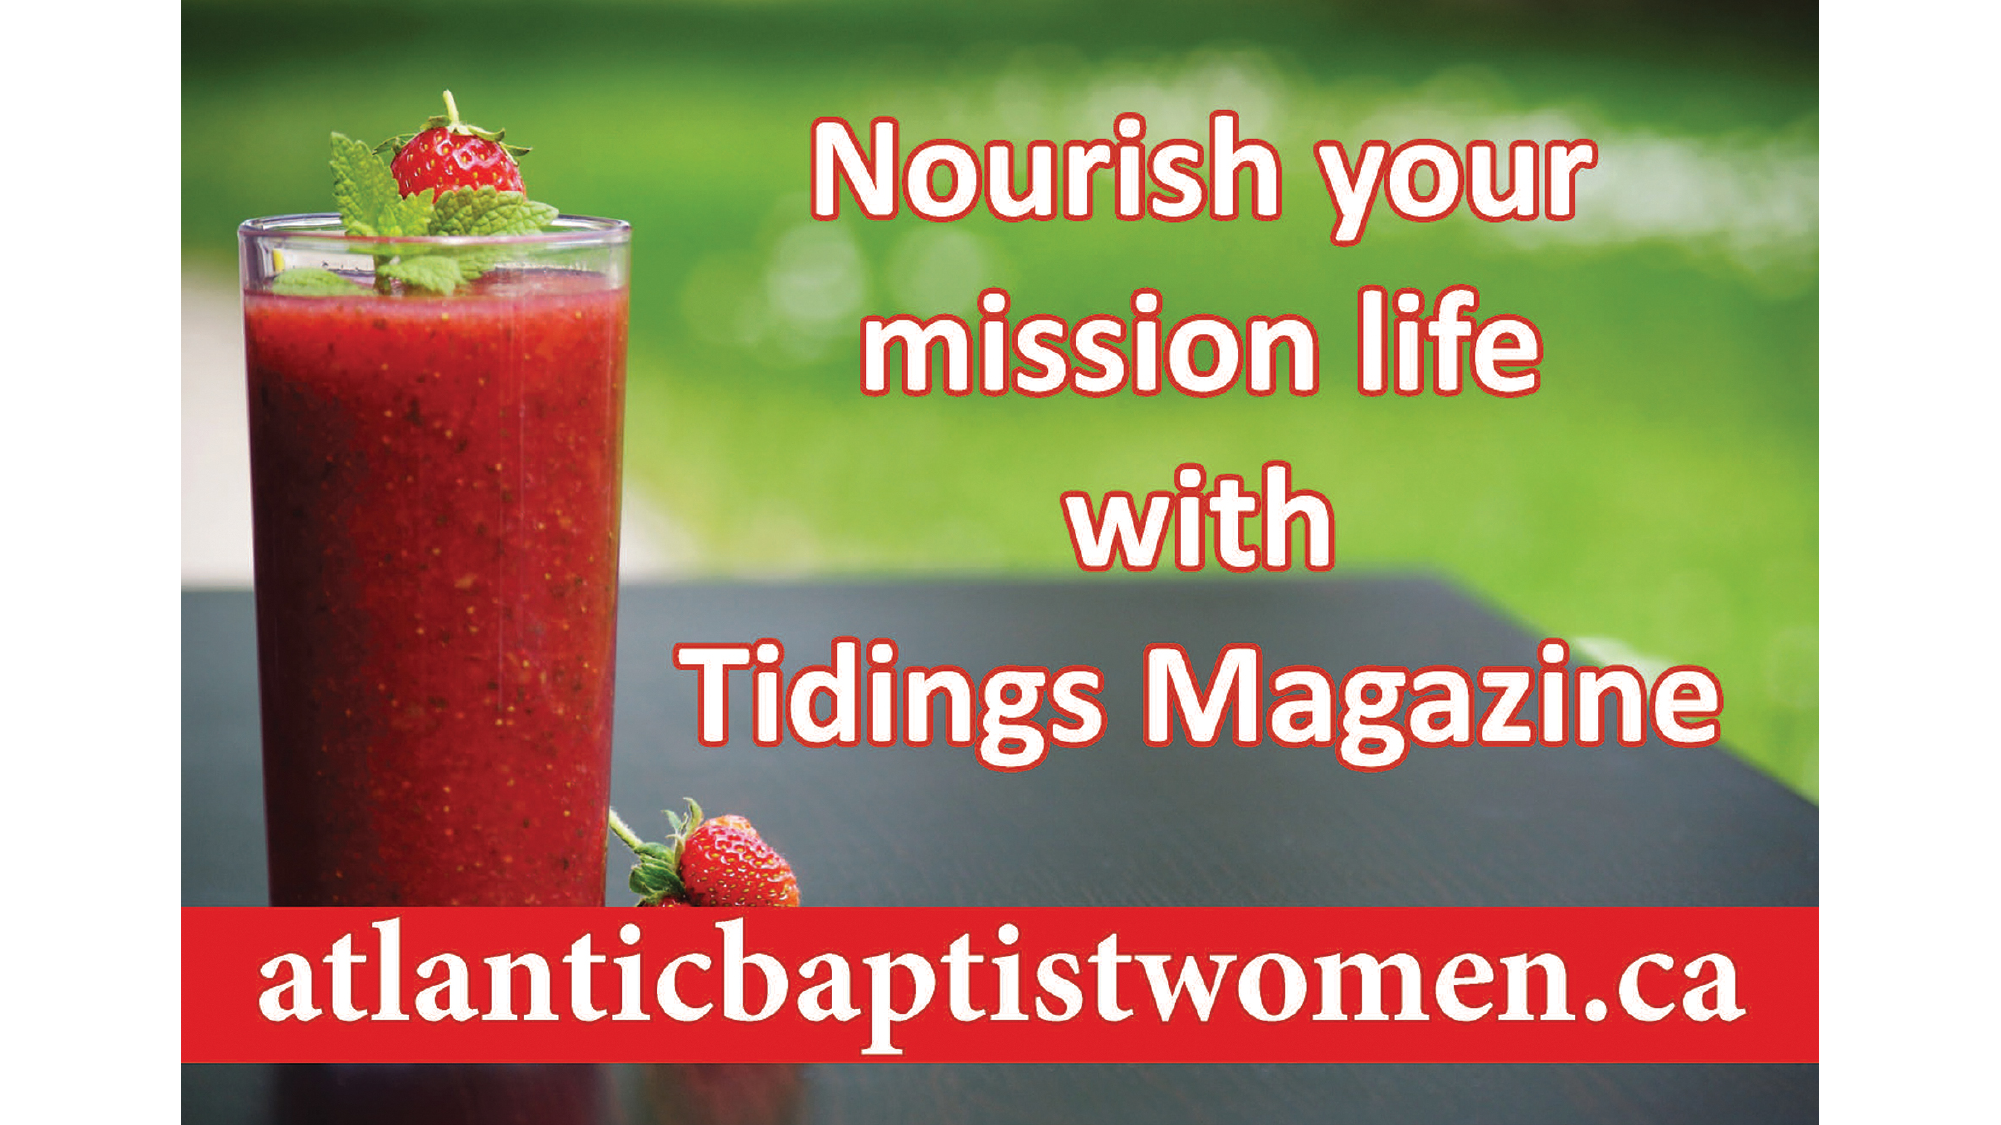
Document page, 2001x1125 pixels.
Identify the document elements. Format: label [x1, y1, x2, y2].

picture [181, 0, 1819, 1125]
